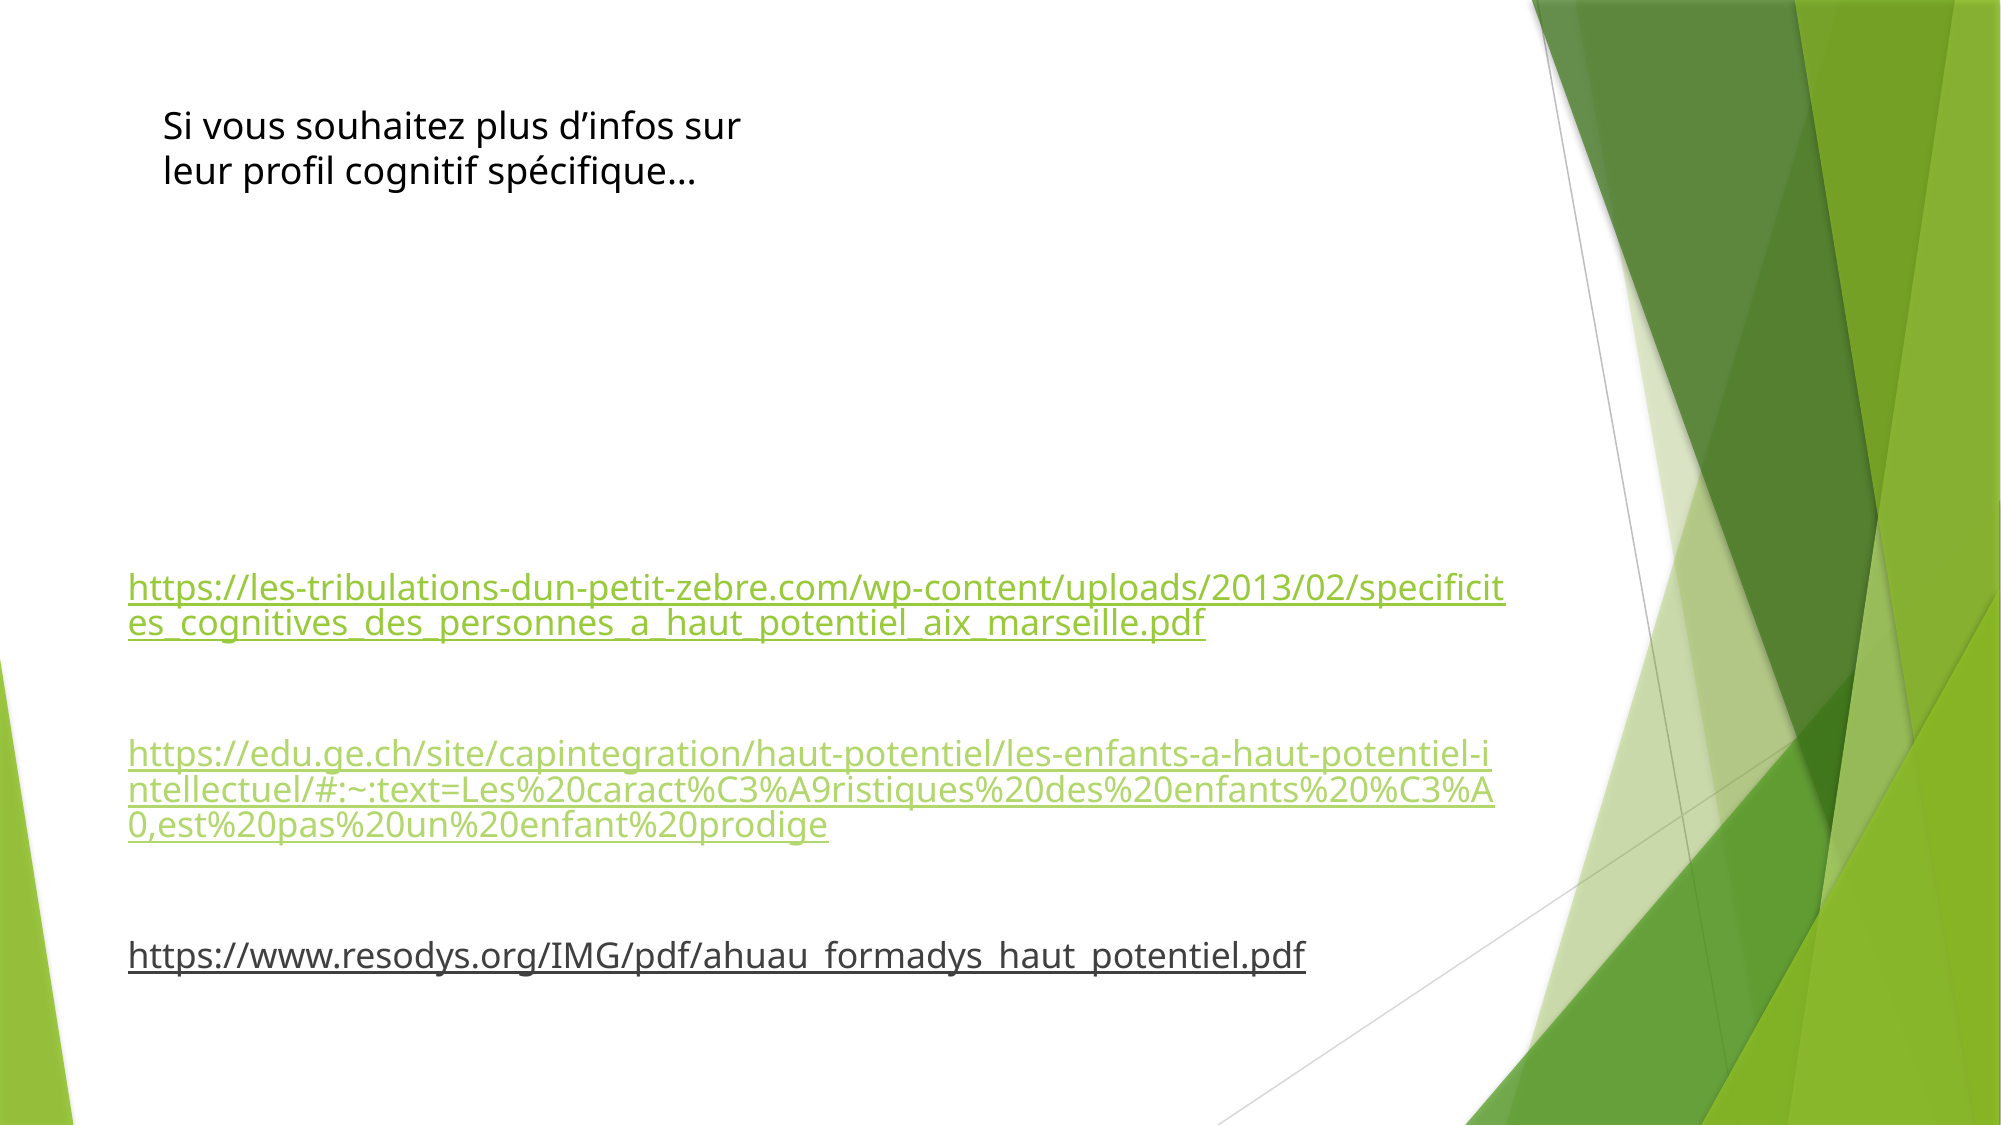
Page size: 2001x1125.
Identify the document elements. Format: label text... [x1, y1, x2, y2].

text_box Si vous souhaitez plus d’infos sur leur profil cognitif spécifique… [148, 94, 1522, 200]
list https://les-tribulations-dun-petit-zebre.com/wp-content/uploads/2013/02/specificites_cognitives_des_personnes_a_haut_potentiel_aix_marseille.pdf https://edu.ge.ch/site/capintegration/haut-potentiel/les-enfants-a-haut-potentiel-intellectuel/#:~:text=Les%20caract%C3%A9ristiques%20des%20enfants%20%C3%A0,est%20pas%20un%20enfant%20prodige https://www.resodys.org/IMG/pdf/ahuau_formadys_haut_potentiel.pdf [112, 432, 1522, 991]
